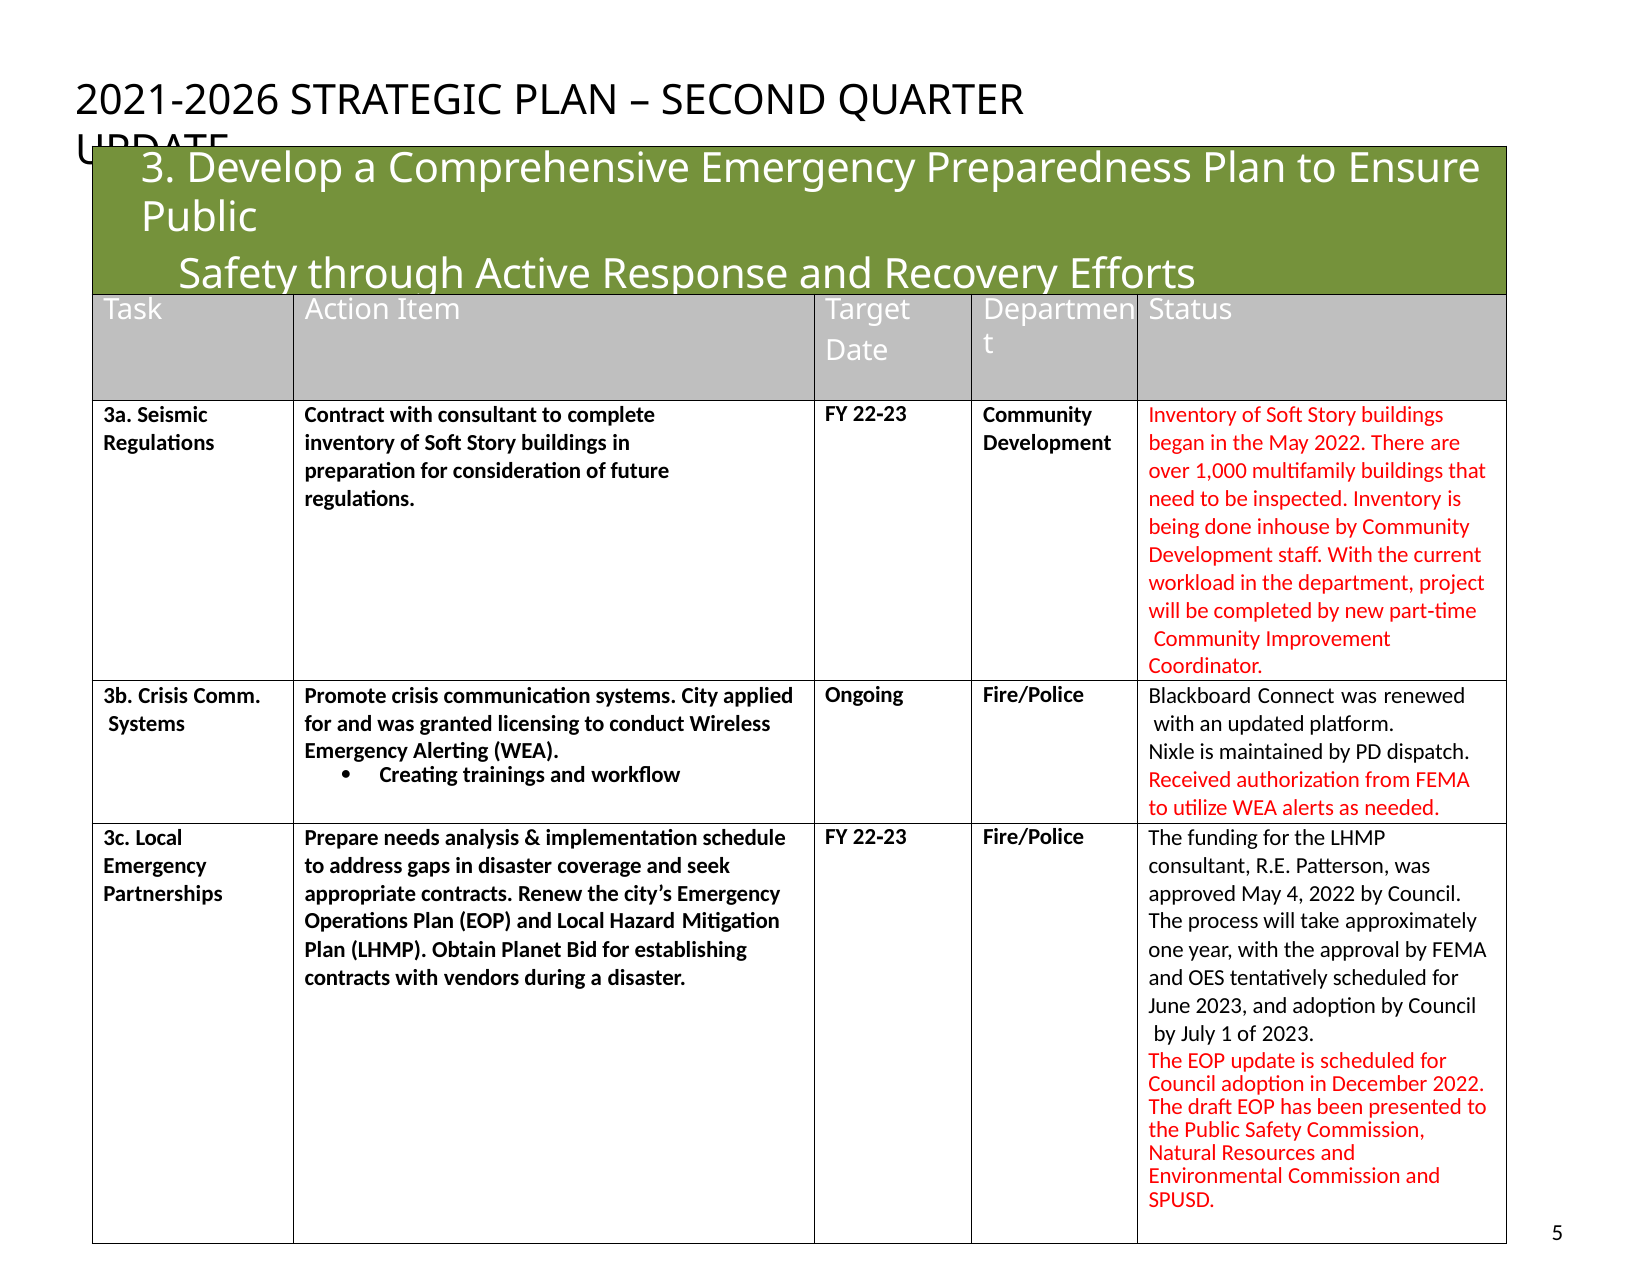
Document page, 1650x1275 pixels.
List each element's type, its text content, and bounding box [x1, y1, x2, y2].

table_cell Task [93, 295, 293, 400]
text_box 2021‐2026 STRATEGIC PLAN – SECOND QUARTER UPDATE [72, 70, 1049, 173]
table_cell Fire/Police [972, 824, 1137, 1243]
table_cell The funding for the LHMP consultant, R.E. Patterson, was approved May 4, 2022 by Council. The process will take approximately one year, with the approval by FEMA and OES tentatively scheduled for June 2023, and adoption by Council by July 1 of 2023. The EOP update is scheduled for Council adoption in December 2022. The draft EOP has been presented to the Public Safety Commission, Natural Resources and Environmental Commission and SPUSD. [1138, 824, 1506, 1243]
table_cell Contract with consultant to complete inventory of Soft Story buildings in preparation for consideration of future regulations. [294, 401, 814, 680]
table_cell Inventory of Soft Story buildings began in the May 2022. There are over 1,000 multifamily buildings that need to be inspected. Inventory is being done inhouse by Community Development staff. With the current workload in the department, project will be completed by new part‐time Community Improvement Coordinator. [1138, 401, 1506, 680]
table_cell Department [972, 295, 1137, 400]
table_cell Ongoing [815, 681, 971, 823]
table_cell Prepare needs analysis & implementation schedule to address gaps in disaster coverage and seek appropriate contracts. Renew the city’s Emergency Operations Plan (EOP) and Local Hazard Mitigation Plan (LHMP). Obtain Planet Bid for establishing contracts with vendors during a disaster. [294, 824, 814, 1243]
table_header 3. Develop a Comprehensive Emergency Preparedness Plan to Ensure Public Safety through Active Response and Recovery Efforts [93, 147, 1506, 294]
table_cell Promote crisis communication systems. City applied for and was granted licensing to conduct Wireless Emergency Alerting (WEA). Creating trainings and workflow [294, 681, 814, 823]
table_cell 3c. Local Emergency Partnerships [93, 824, 293, 1243]
table_cell Fire/Police [972, 681, 1137, 823]
table_cell Status [1138, 295, 1506, 400]
table_cell FY 22‐23 [815, 824, 971, 1243]
slide_number 5 [1545, 1221, 1582, 1275]
table_cell 3a. Seismic Regulations [93, 401, 293, 680]
table_cell Community Development [972, 401, 1137, 680]
table_cell Blackboard Connect was renewed with an updated platform. Nixle is maintained by PD dispatch. Received authorization from FEMA to utilize WEA alerts as needed. [1138, 681, 1506, 823]
table_cell Target Date [815, 295, 971, 400]
table_cell 3b. Crisis Comm. Systems [93, 681, 293, 823]
table_cell Action Item [294, 295, 814, 400]
table_cell FY 22‐23 [815, 401, 971, 680]
